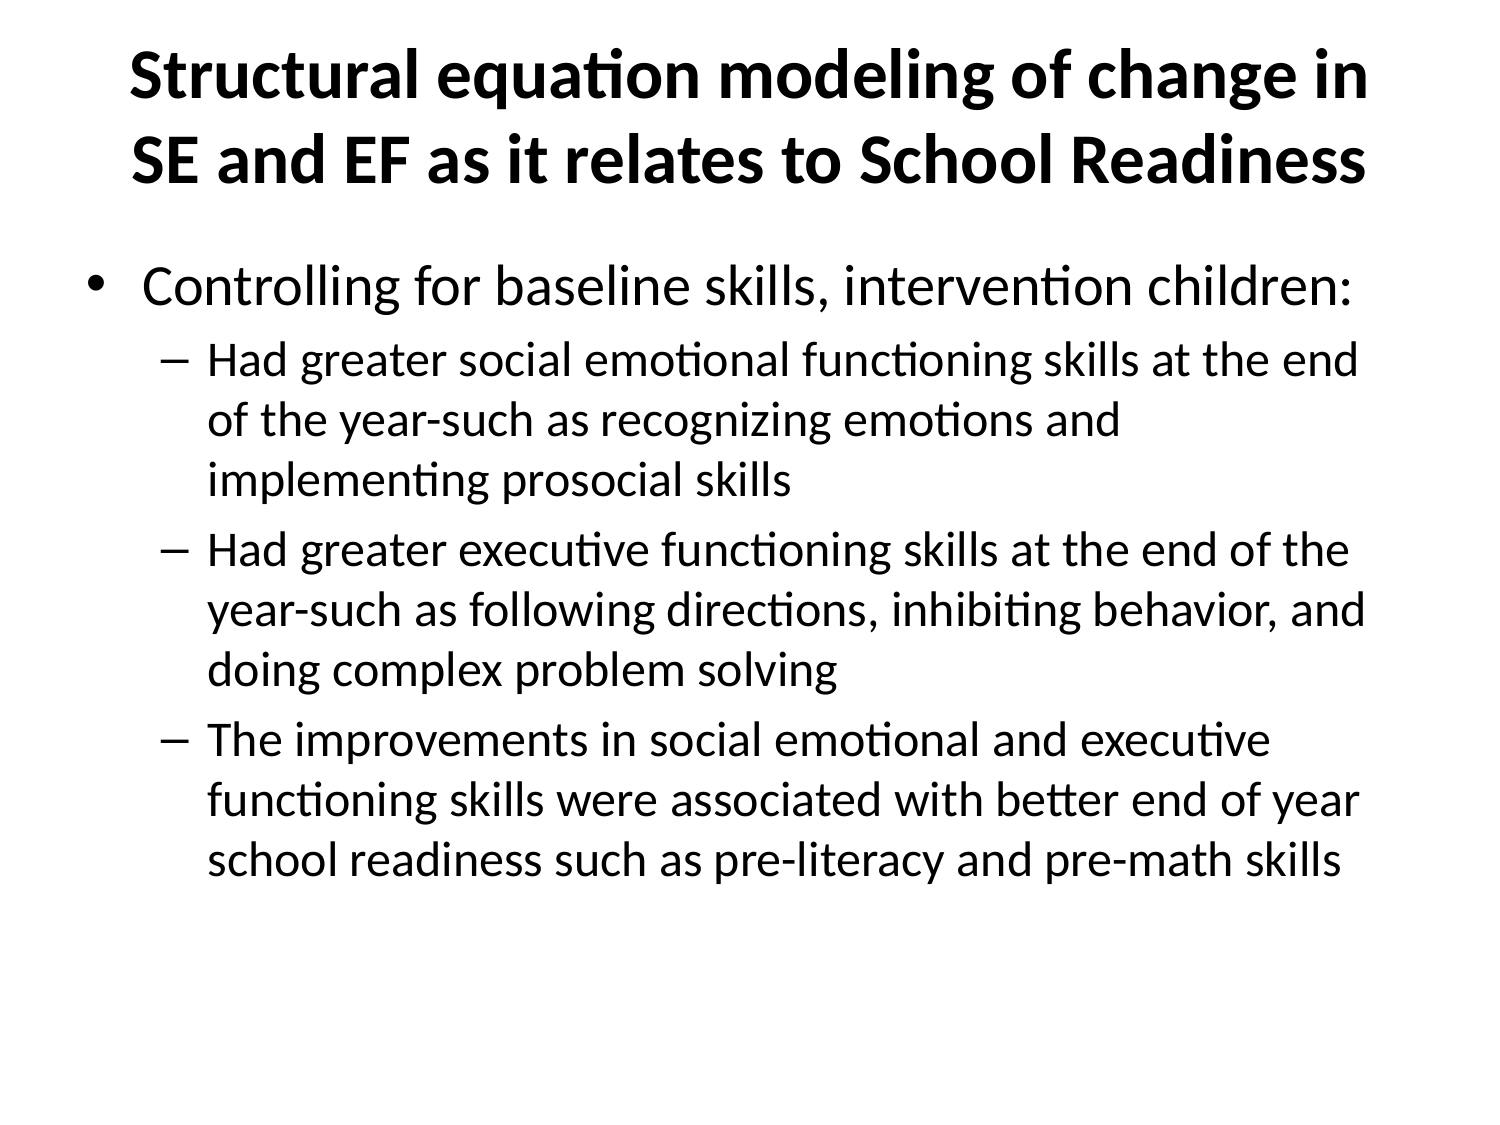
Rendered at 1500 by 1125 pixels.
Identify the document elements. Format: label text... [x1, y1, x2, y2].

title Structural equation modeling of change in SE and EF as it relates to School Readiness [75, 18, 1425, 207]
list Controlling for baseline skills, intervention children: Had greater social emotional functioning skills at the end of the year-such as recognizing emotions and implementing prosocial skills Had greater executive functioning skills at the end of the year-such as following directions, inhibiting behavior, and doing complex problem solving The improvements in social emotional and executive functioning skills were associated with better end of year school readiness such as pre-literacy and pre-math skills [70, 239, 1421, 998]
